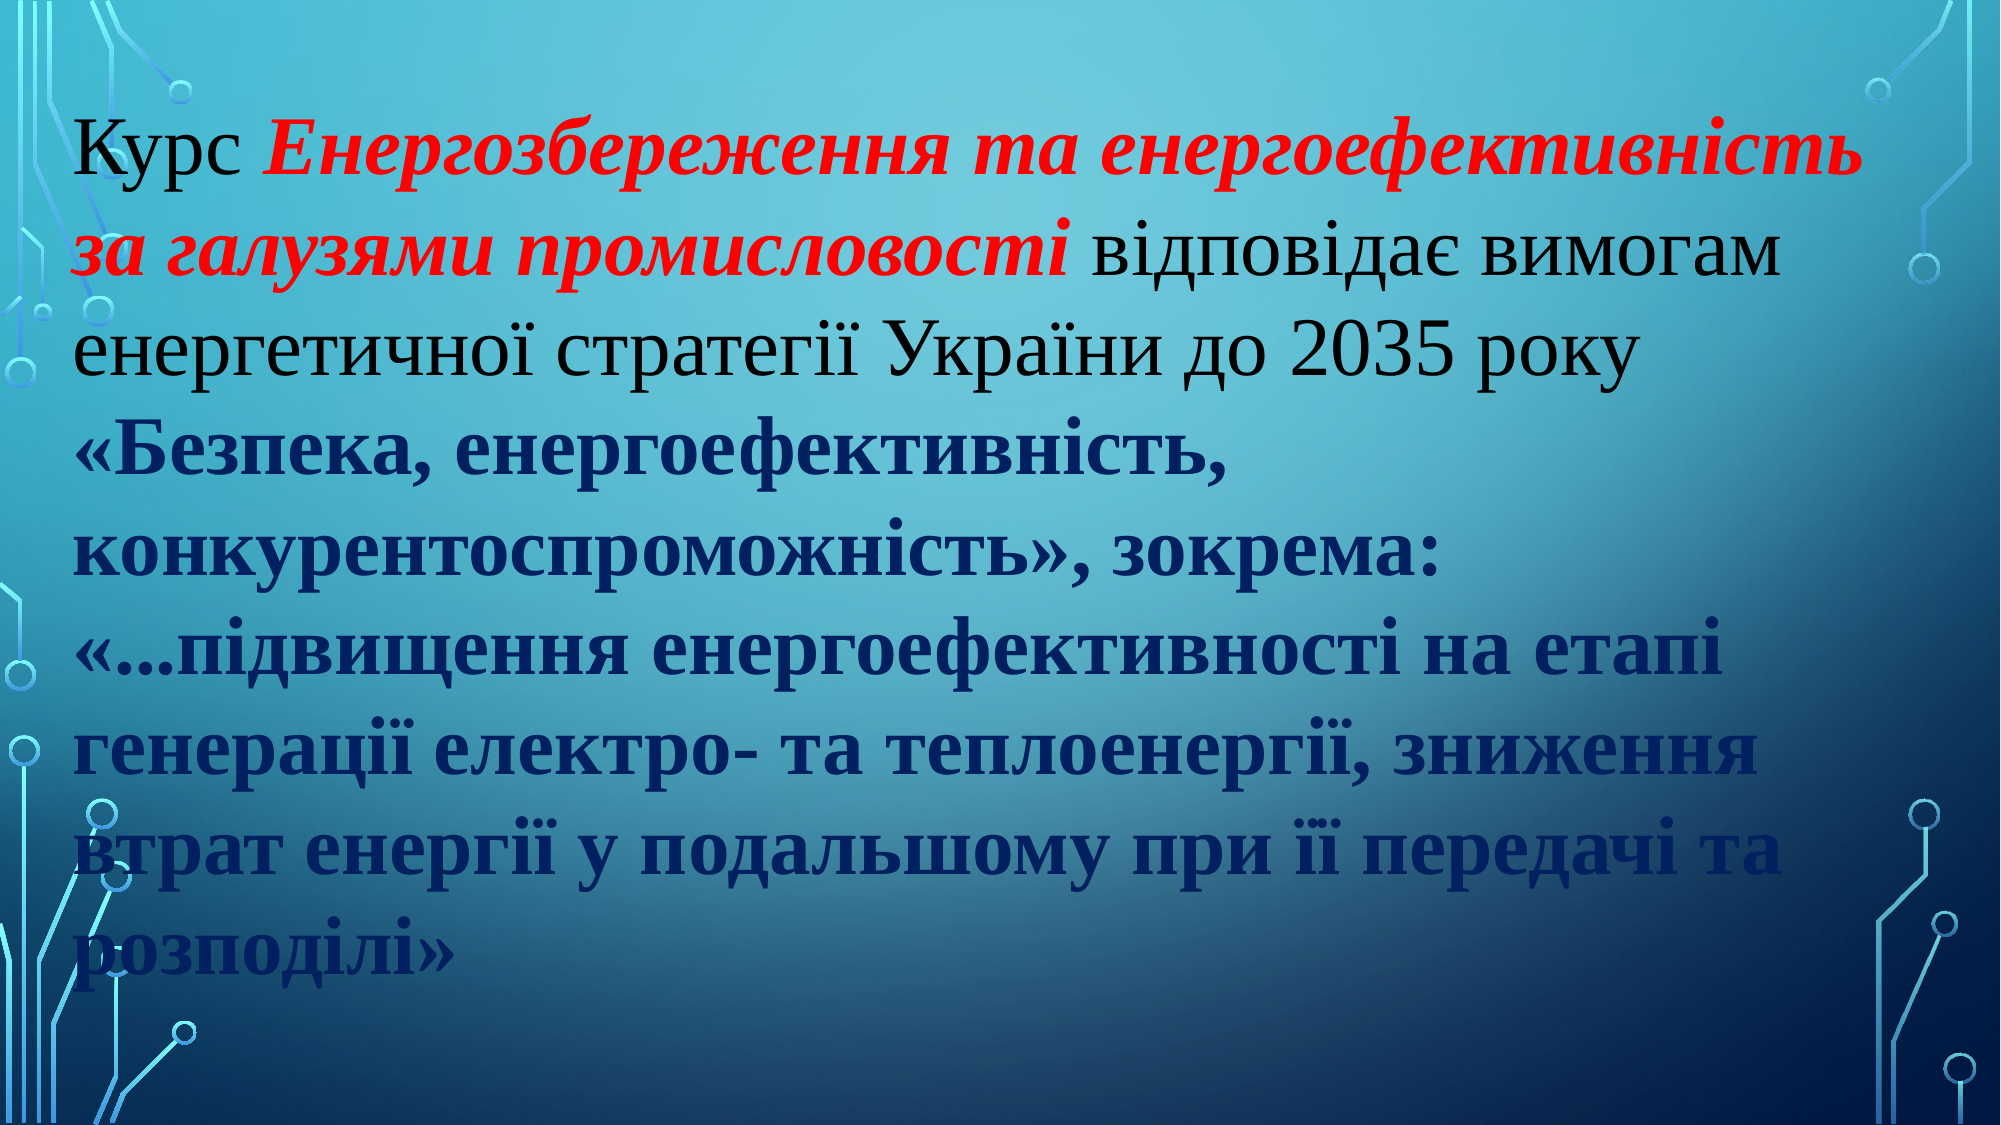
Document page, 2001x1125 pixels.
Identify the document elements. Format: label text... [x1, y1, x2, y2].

text_box Курс Енергозбереження та енергоефективність за галузями промисловості відповідає вимогам енергетичної стратегії України до 2035 року «Безпека, енергоефективність, конкурентоспроможність», зокрема: «...підвищення енергоефективності на етапі генерації електро- та теплоенергії, зниження втрат енергії у подальшому при її передачі та розподілі» [57, 84, 1942, 999]
